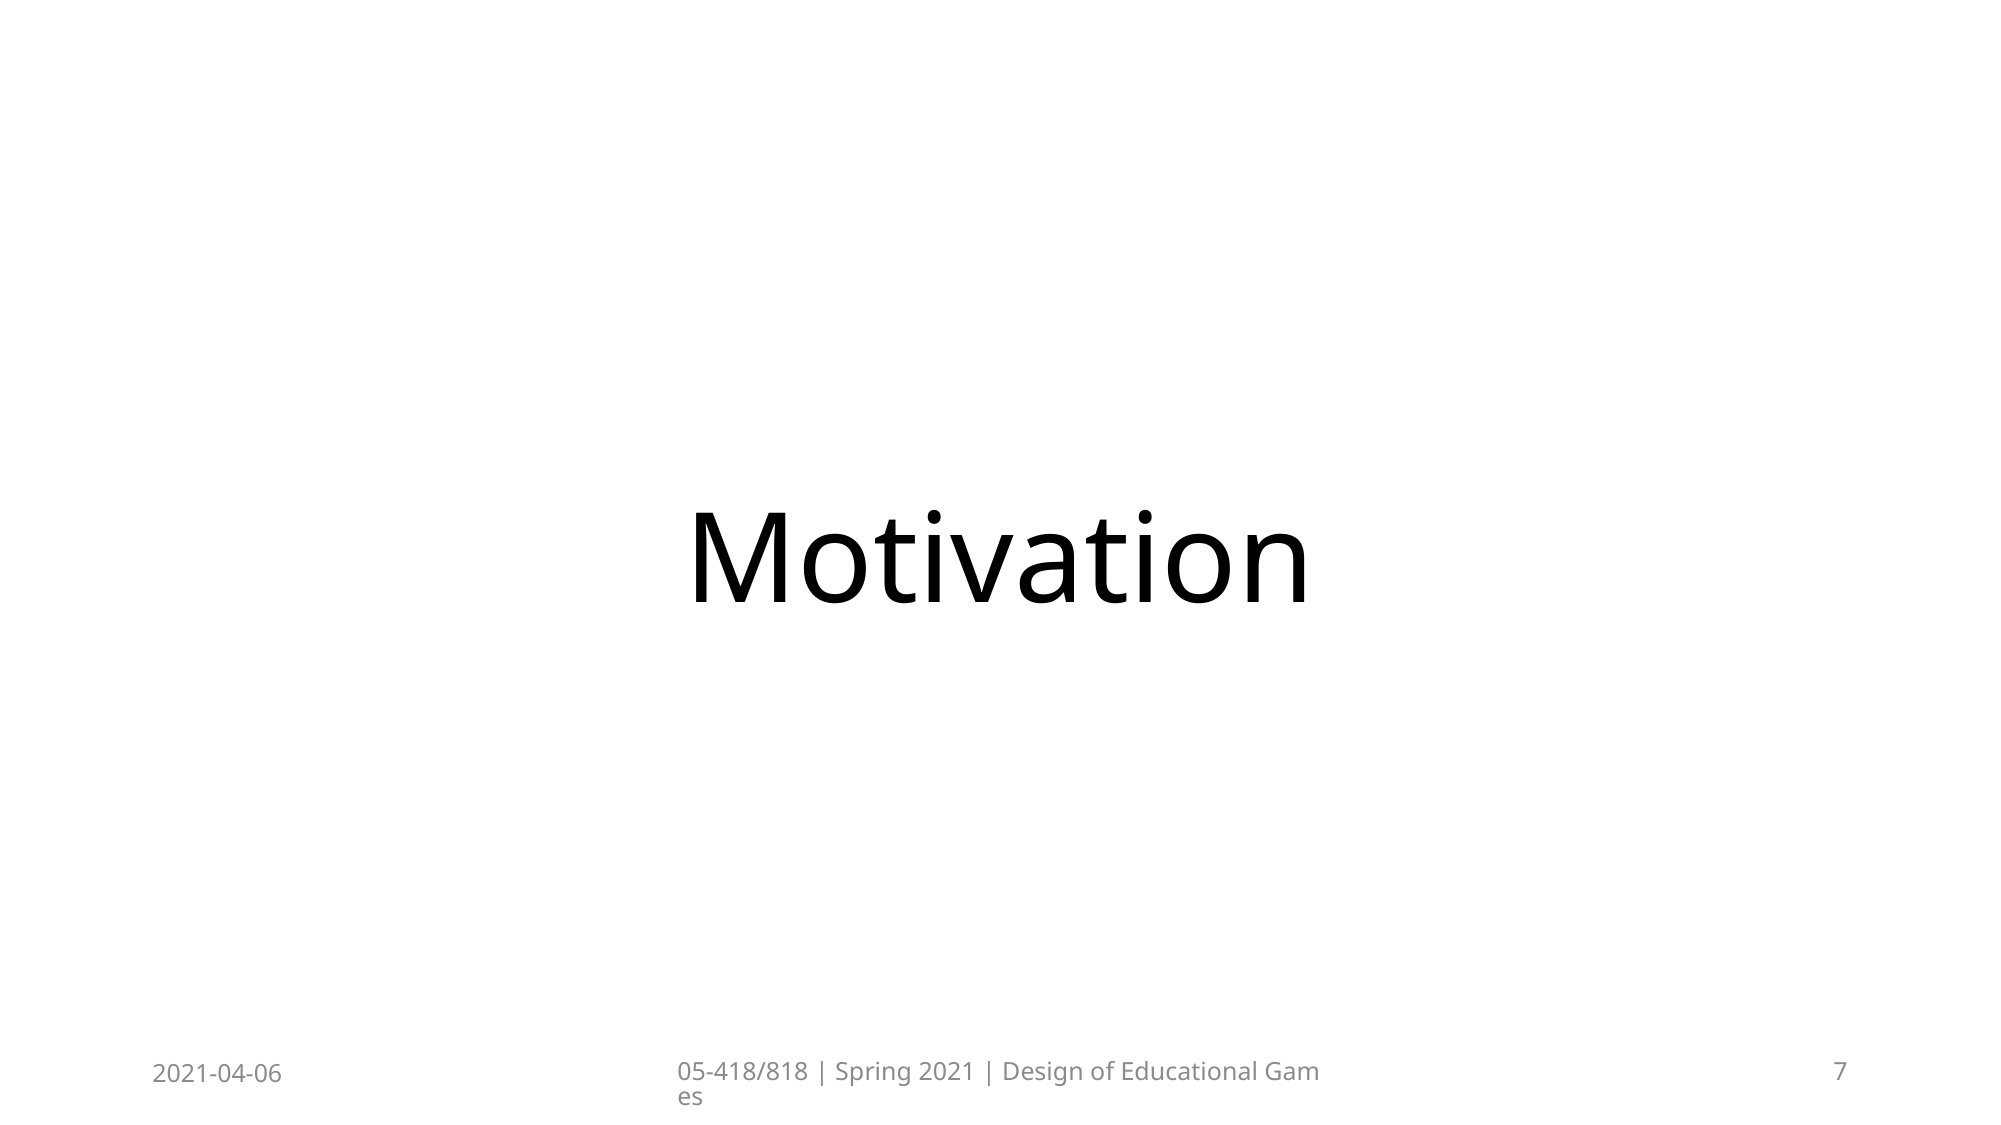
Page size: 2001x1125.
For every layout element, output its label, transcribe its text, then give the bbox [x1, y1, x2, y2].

footer 05-418/818 | Spring 2021 | Design of Educational Games [662, 1042, 1338, 1103]
title Motivation [249, 366, 1750, 759]
slide_number 7 [1412, 1042, 1863, 1103]
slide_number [137, 1042, 588, 1103]
